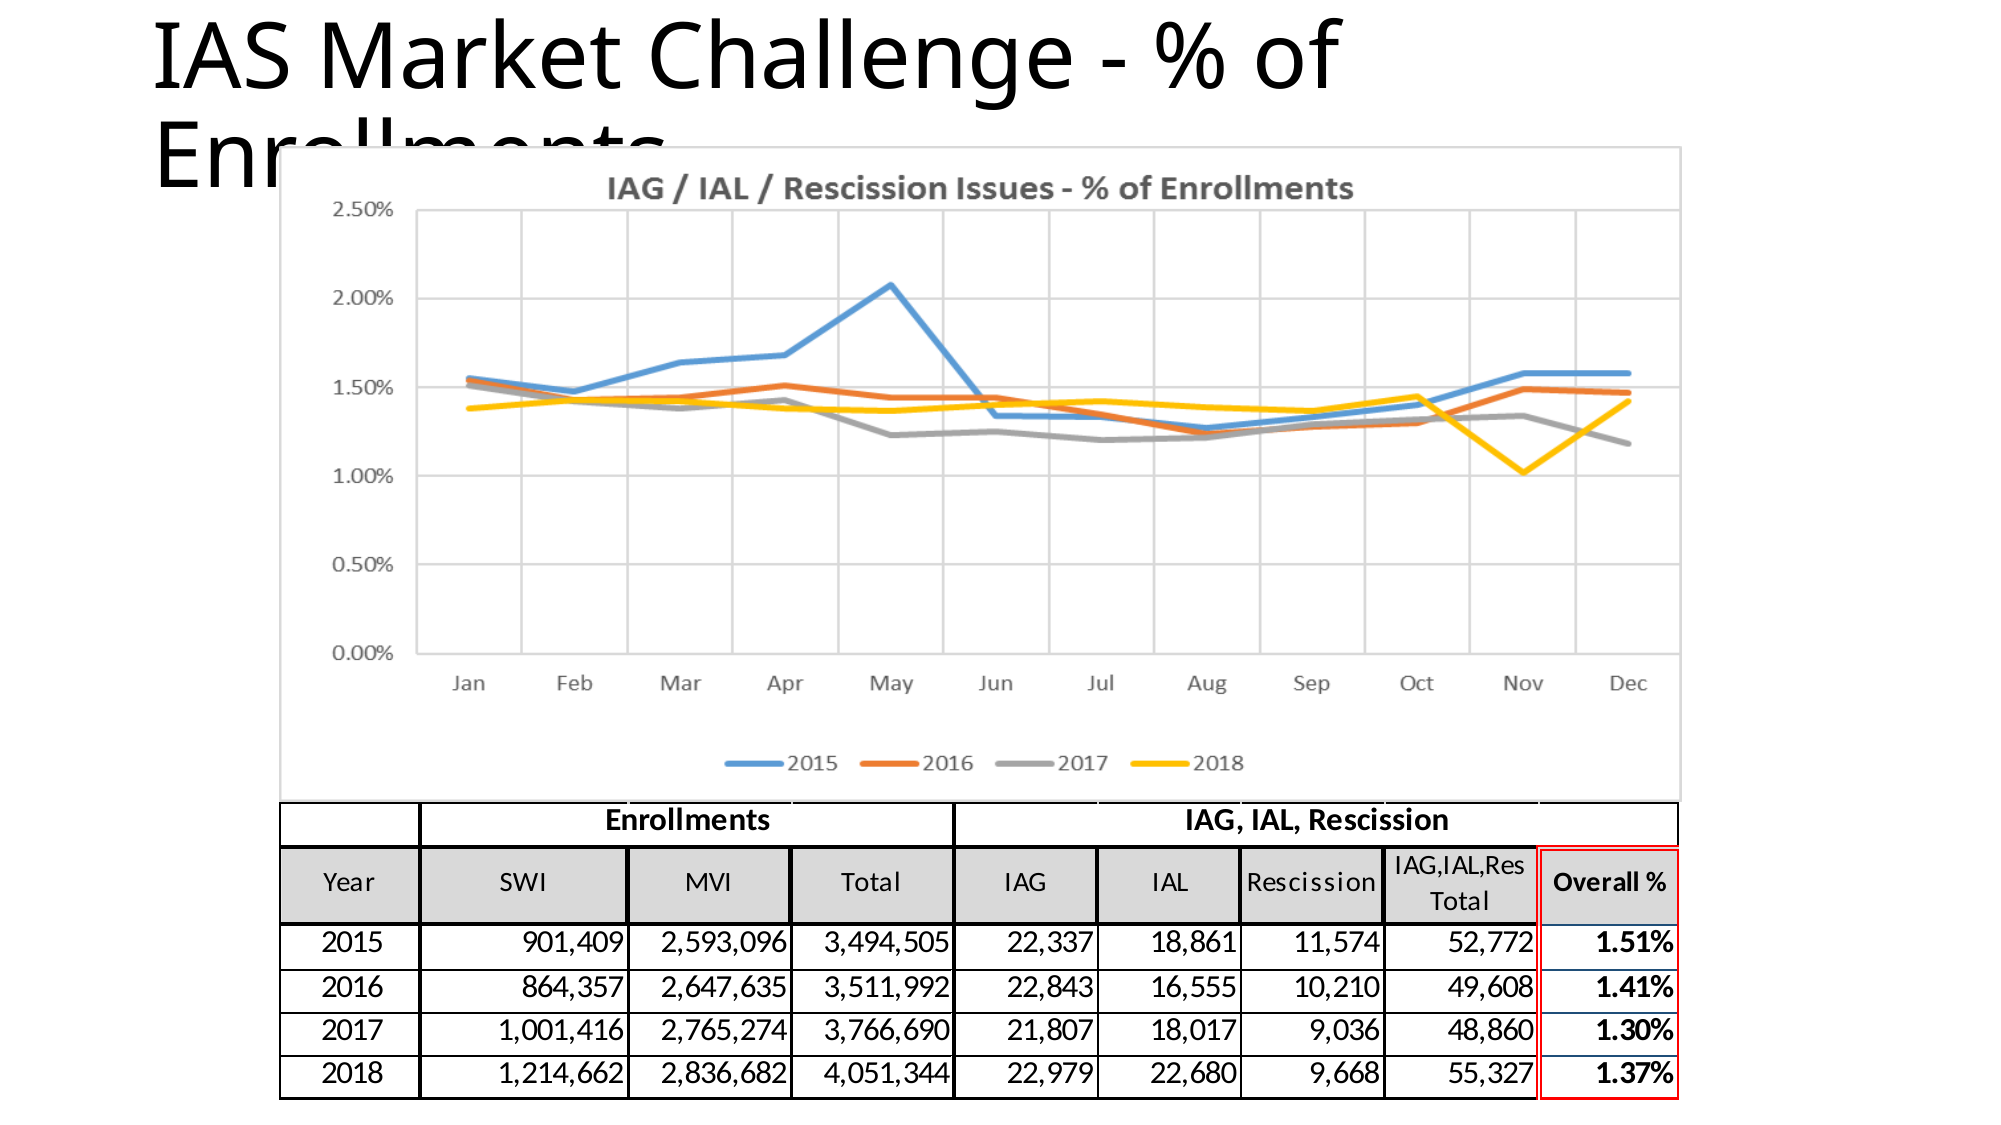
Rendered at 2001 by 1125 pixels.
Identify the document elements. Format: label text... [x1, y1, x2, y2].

title IAS Market Challenge - % of Enrollments [137, 0, 1863, 218]
picture [279, 146, 1682, 1102]
